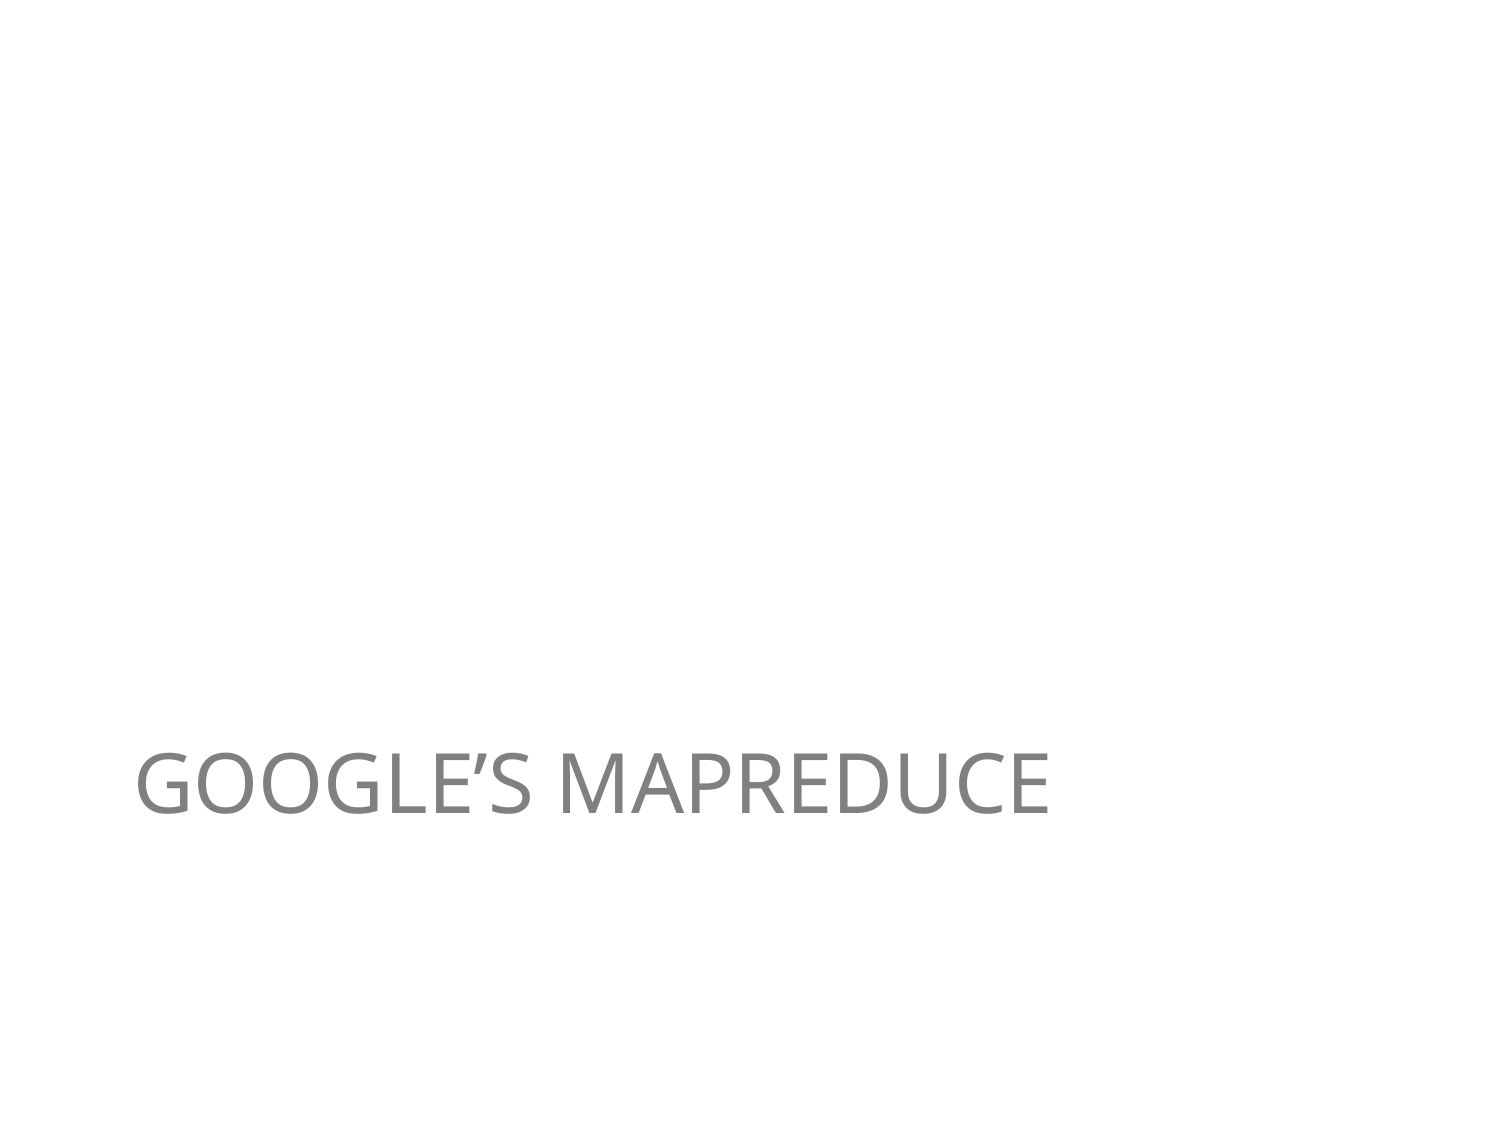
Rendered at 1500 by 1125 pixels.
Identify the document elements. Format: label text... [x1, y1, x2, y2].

title Google’s MapReduce [118, 722, 1394, 947]
